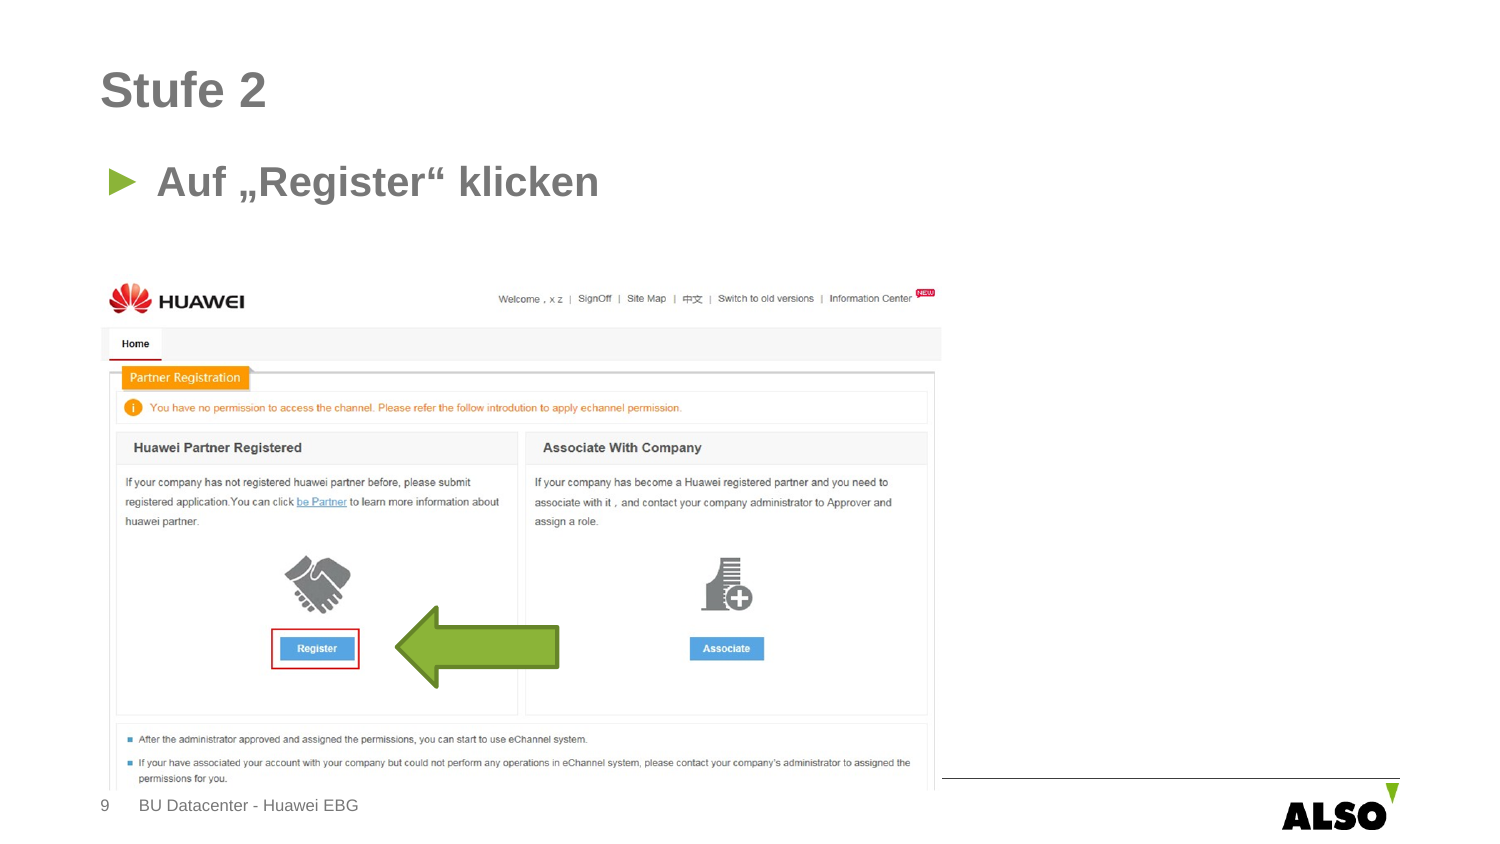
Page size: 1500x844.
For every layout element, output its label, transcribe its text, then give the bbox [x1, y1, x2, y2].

footer BU Datacenter - Huawei EBG [138, 798, 748, 822]
picture [1282, 783, 1400, 830]
slide_number 9 [100, 798, 136, 822]
picture [99, 274, 942, 791]
title Stufe 2 [100, 57, 1400, 154]
list Auf „Register“ klicken [100, 154, 1400, 768]
